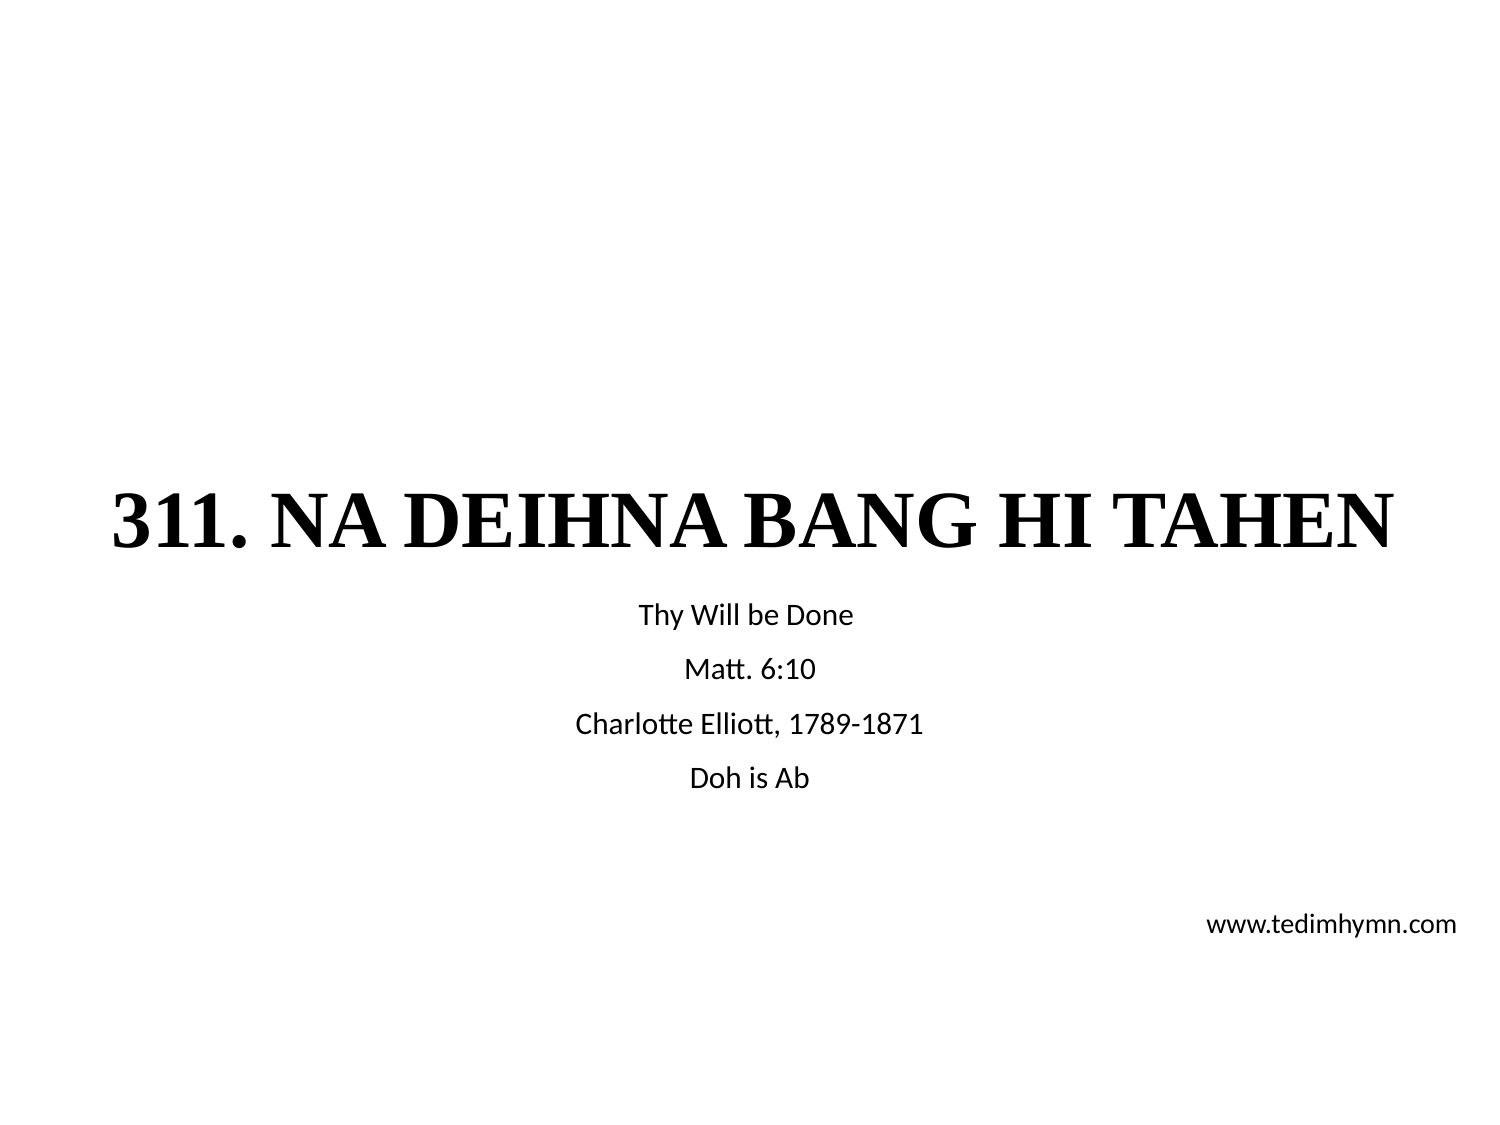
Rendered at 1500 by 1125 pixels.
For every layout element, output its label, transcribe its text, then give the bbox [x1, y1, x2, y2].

text_box www.tedimhymn.com [1191, 897, 1500, 947]
subtitle Thy Will be Done Matt. 6:10 Charlotte Elliott, 1789-1871 Doh is Ab [187, 590, 1313, 863]
title 311. NA DEIHNA BANG HI TAHEN [80, 416, 1428, 573]
